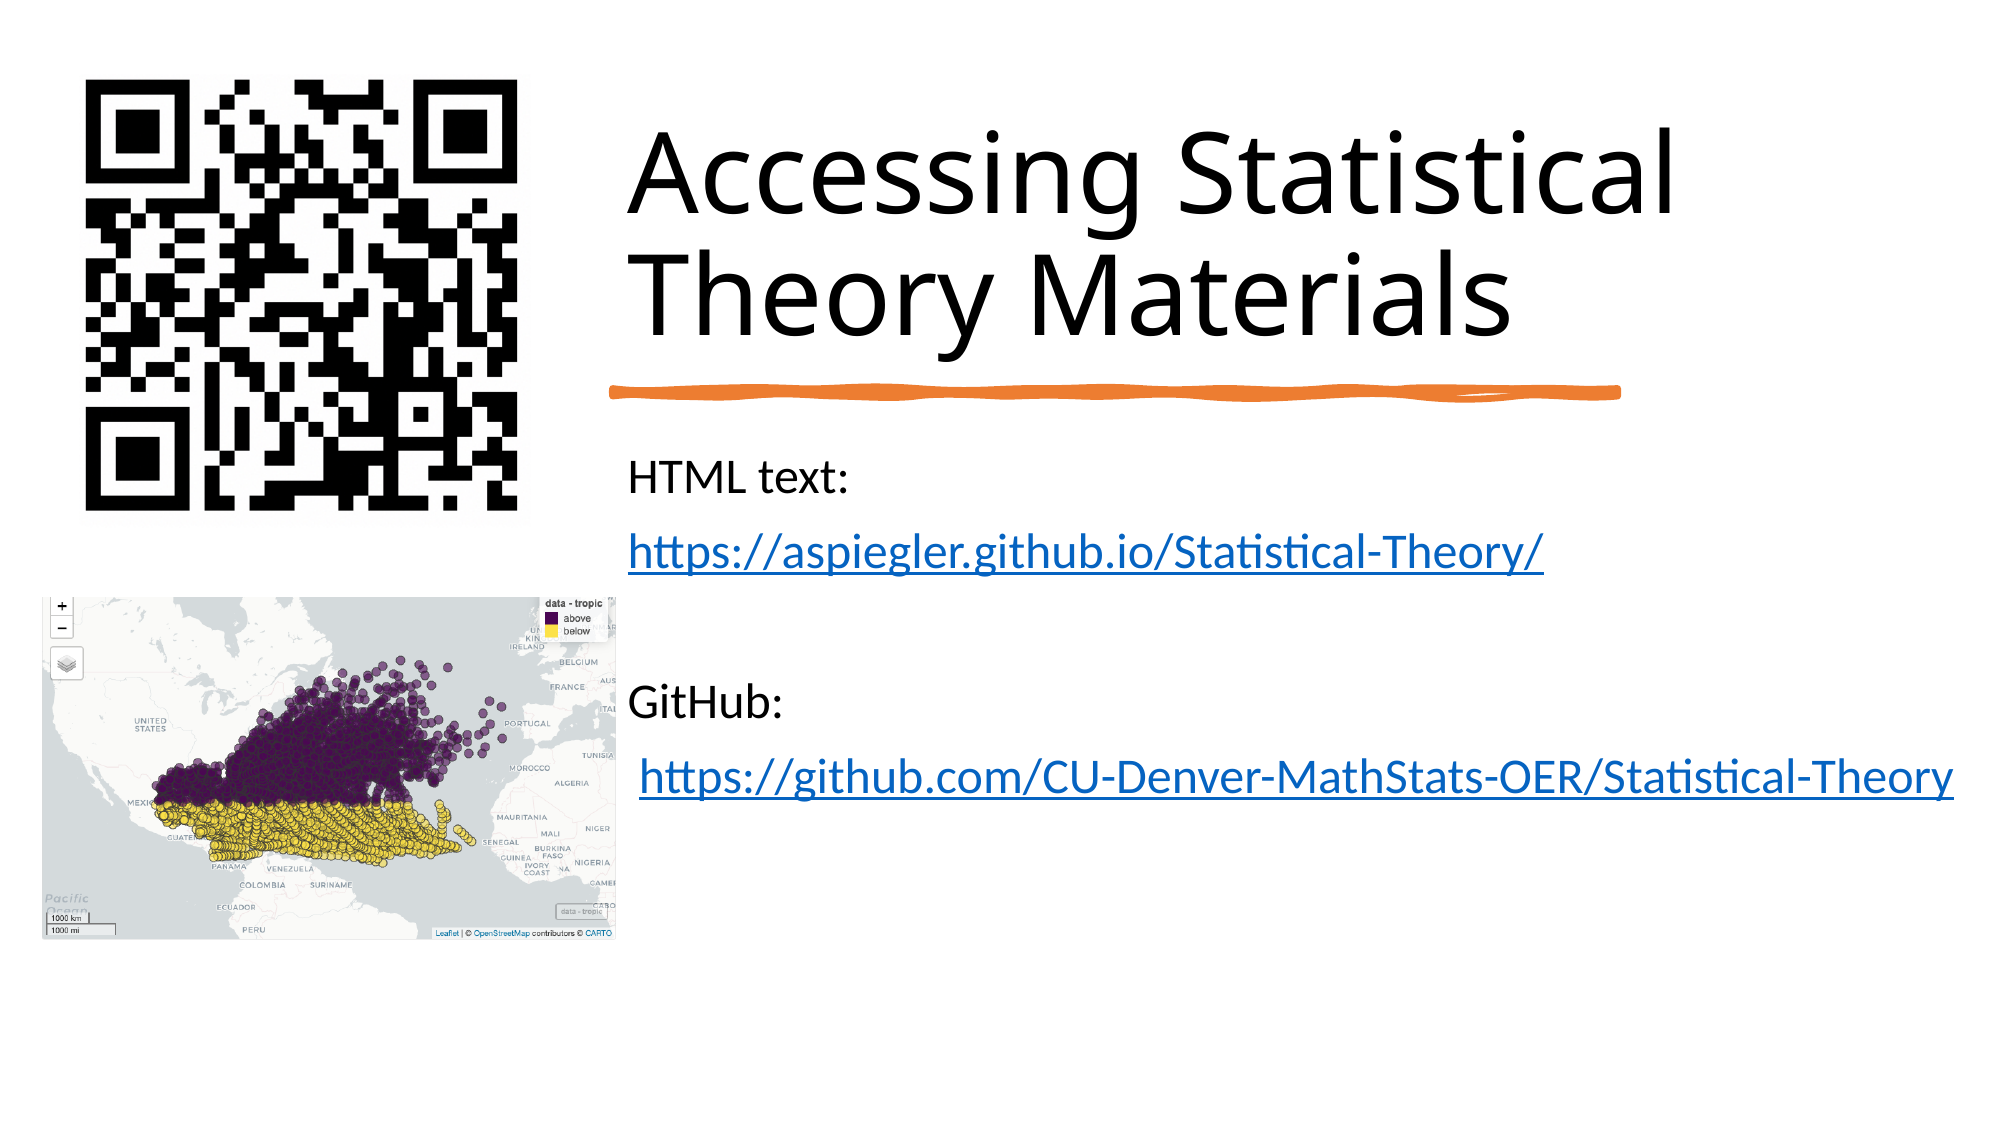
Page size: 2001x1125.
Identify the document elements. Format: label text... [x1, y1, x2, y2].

list HTML text: https://aspiegler.github.io/Statistical-Theory/ GitHub: https://github.com/CU-Denver-MathStats-OER/Statistical-Theory [612, 443, 1978, 1015]
text_box [611, 384, 1619, 401]
title Accessing Statistical Theory Materials [612, 74, 1849, 367]
picture [40, 597, 618, 940]
picture [79, 74, 531, 528]
